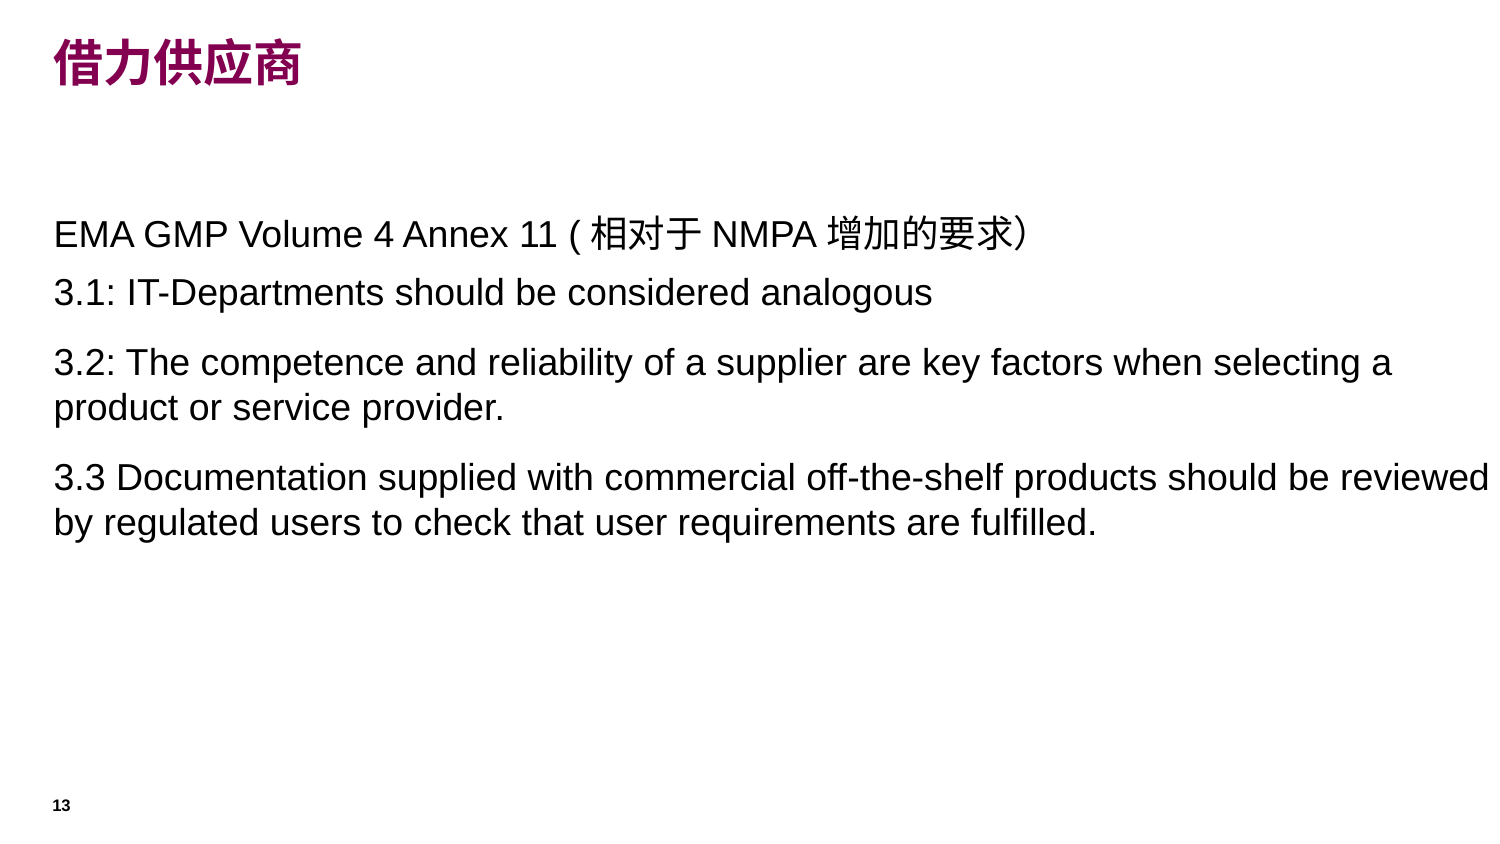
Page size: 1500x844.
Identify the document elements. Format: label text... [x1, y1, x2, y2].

slide_number 13 [52, 795, 118, 822]
title 借力供应商 [38, 23, 1477, 107]
list EMA GMP Volume 4 Annex 11 (相对于NMPA增加的要求） 3.1: IT-Departments should be considered analogous 3.2: The competence and reliability of a supplier are key factors when selecting a product or service provider. 3.3 Documentation supplied with commercial off-the-shelf products should be reviewed by regulated users to check that user requirements are fulfilled. [38, 202, 1500, 469]
